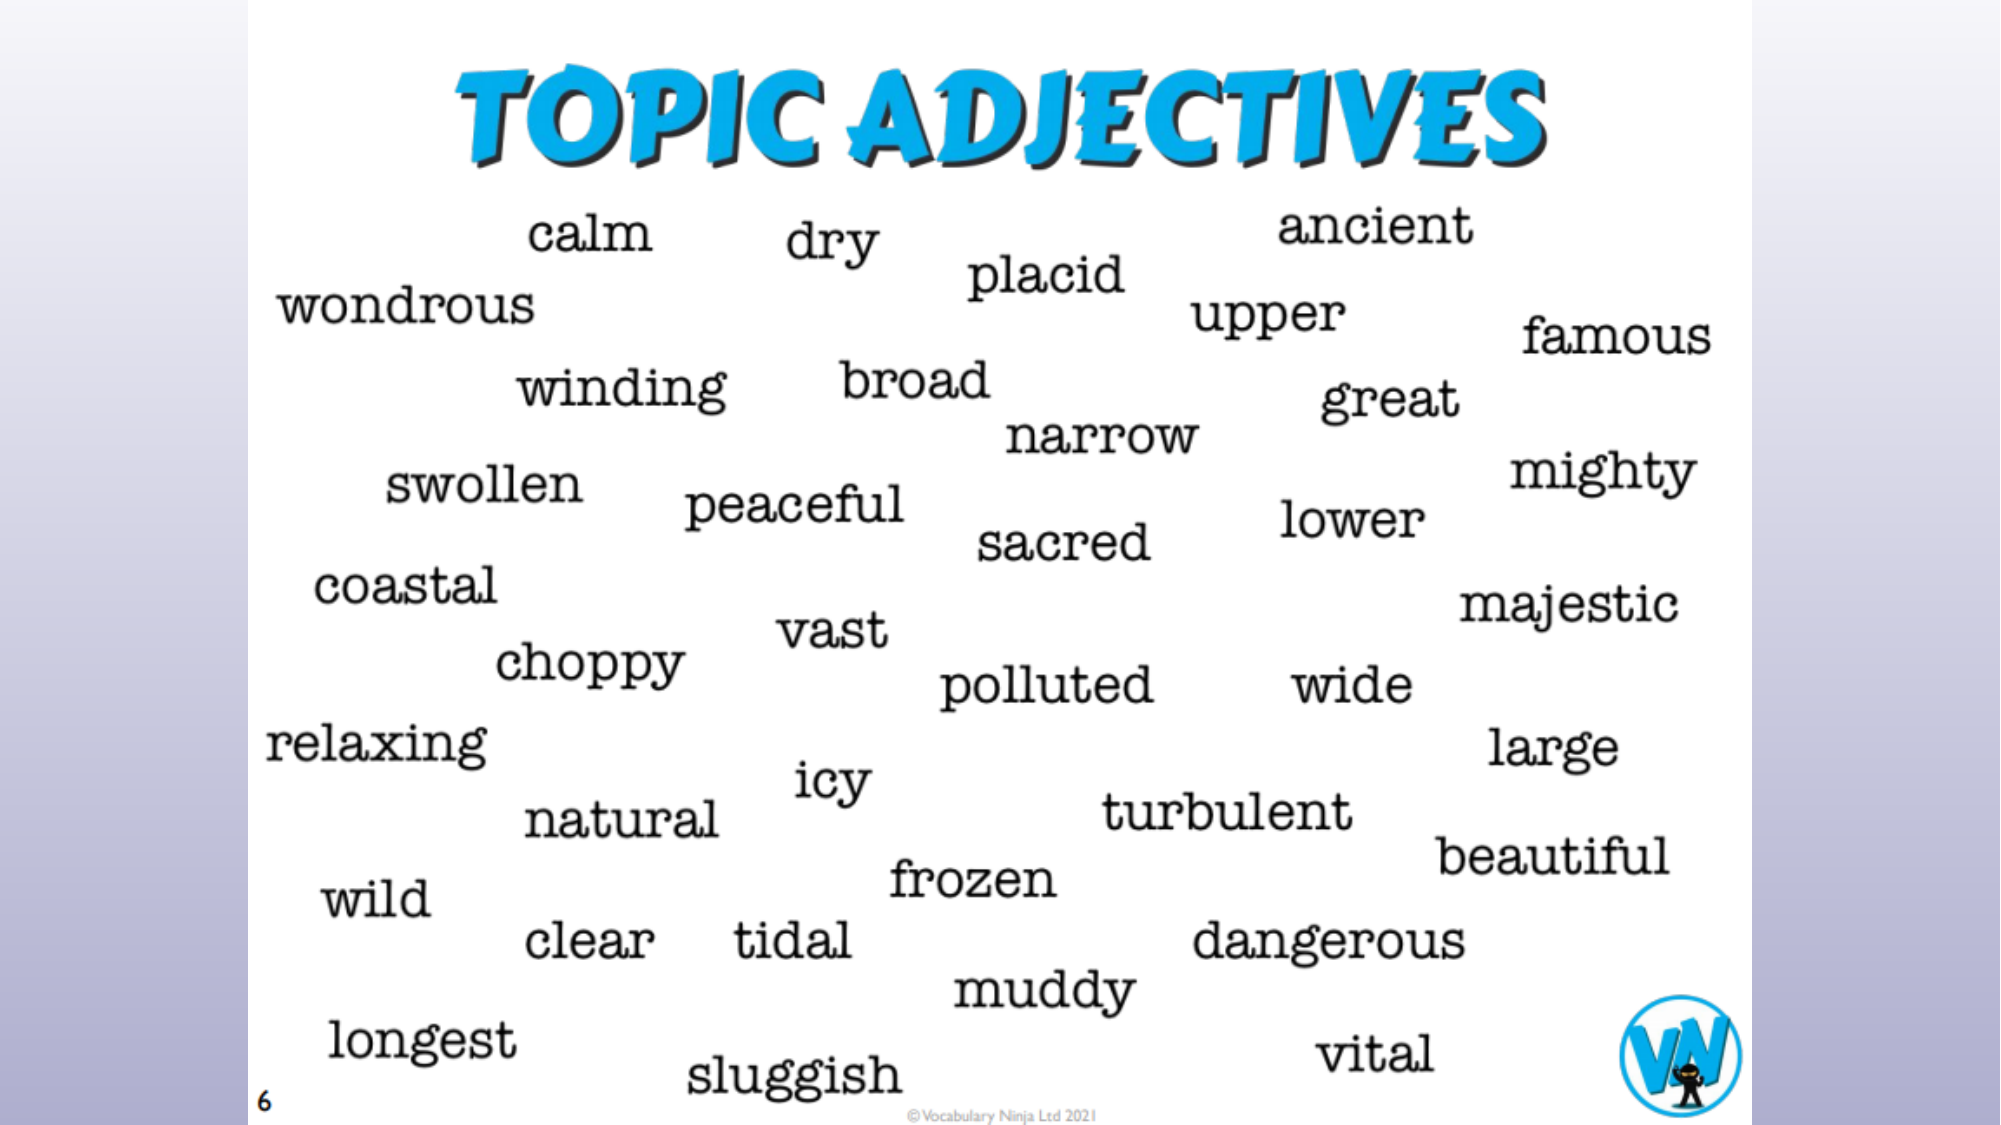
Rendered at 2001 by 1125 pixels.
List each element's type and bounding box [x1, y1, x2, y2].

picture [248, 0, 1752, 1125]
